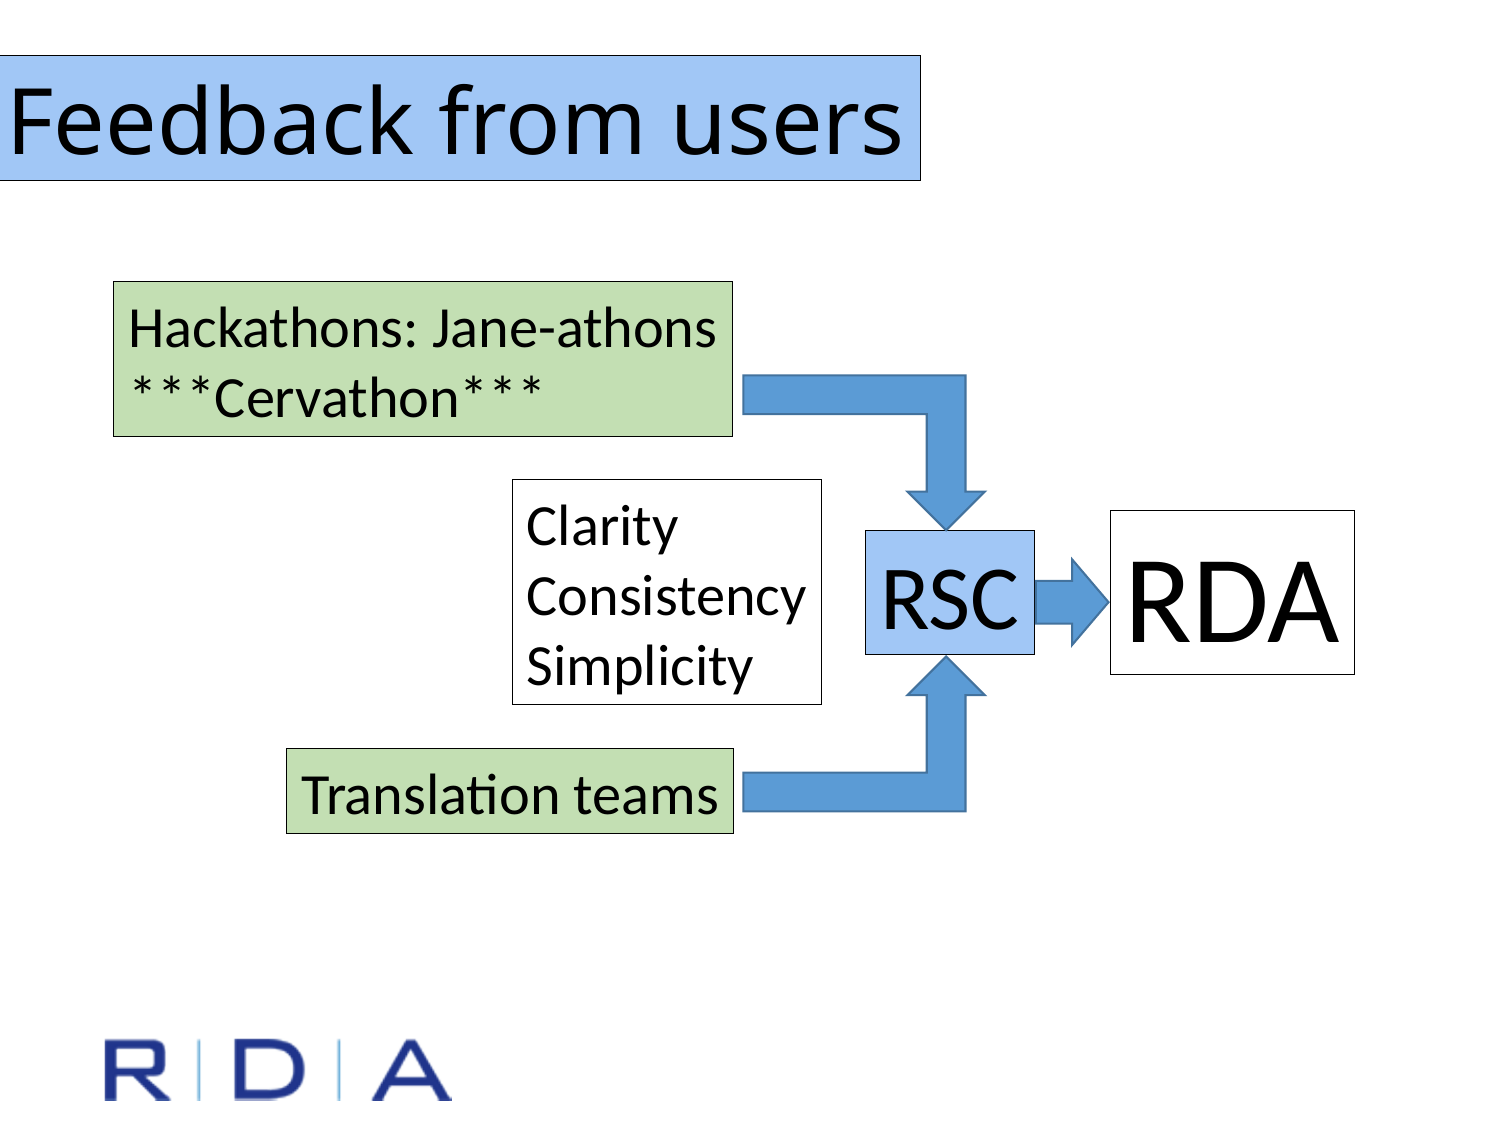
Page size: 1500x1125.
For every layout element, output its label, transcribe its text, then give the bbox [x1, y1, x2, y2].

text_box [1034, 556, 1110, 648]
text_box RDA [1110, 510, 1355, 675]
text_box Hackathons: Jane-athons ***Cervathon*** [113, 281, 733, 437]
text_box Clarity Consistency Simplicity [512, 479, 822, 705]
text_box Feedback from users [0, 55, 921, 181]
text_box [742, 374, 988, 532]
text_box Translation teams [286, 748, 734, 834]
picture [103, 1037, 452, 1101]
text_box [742, 655, 988, 813]
text_box RSC [865, 530, 1035, 655]
